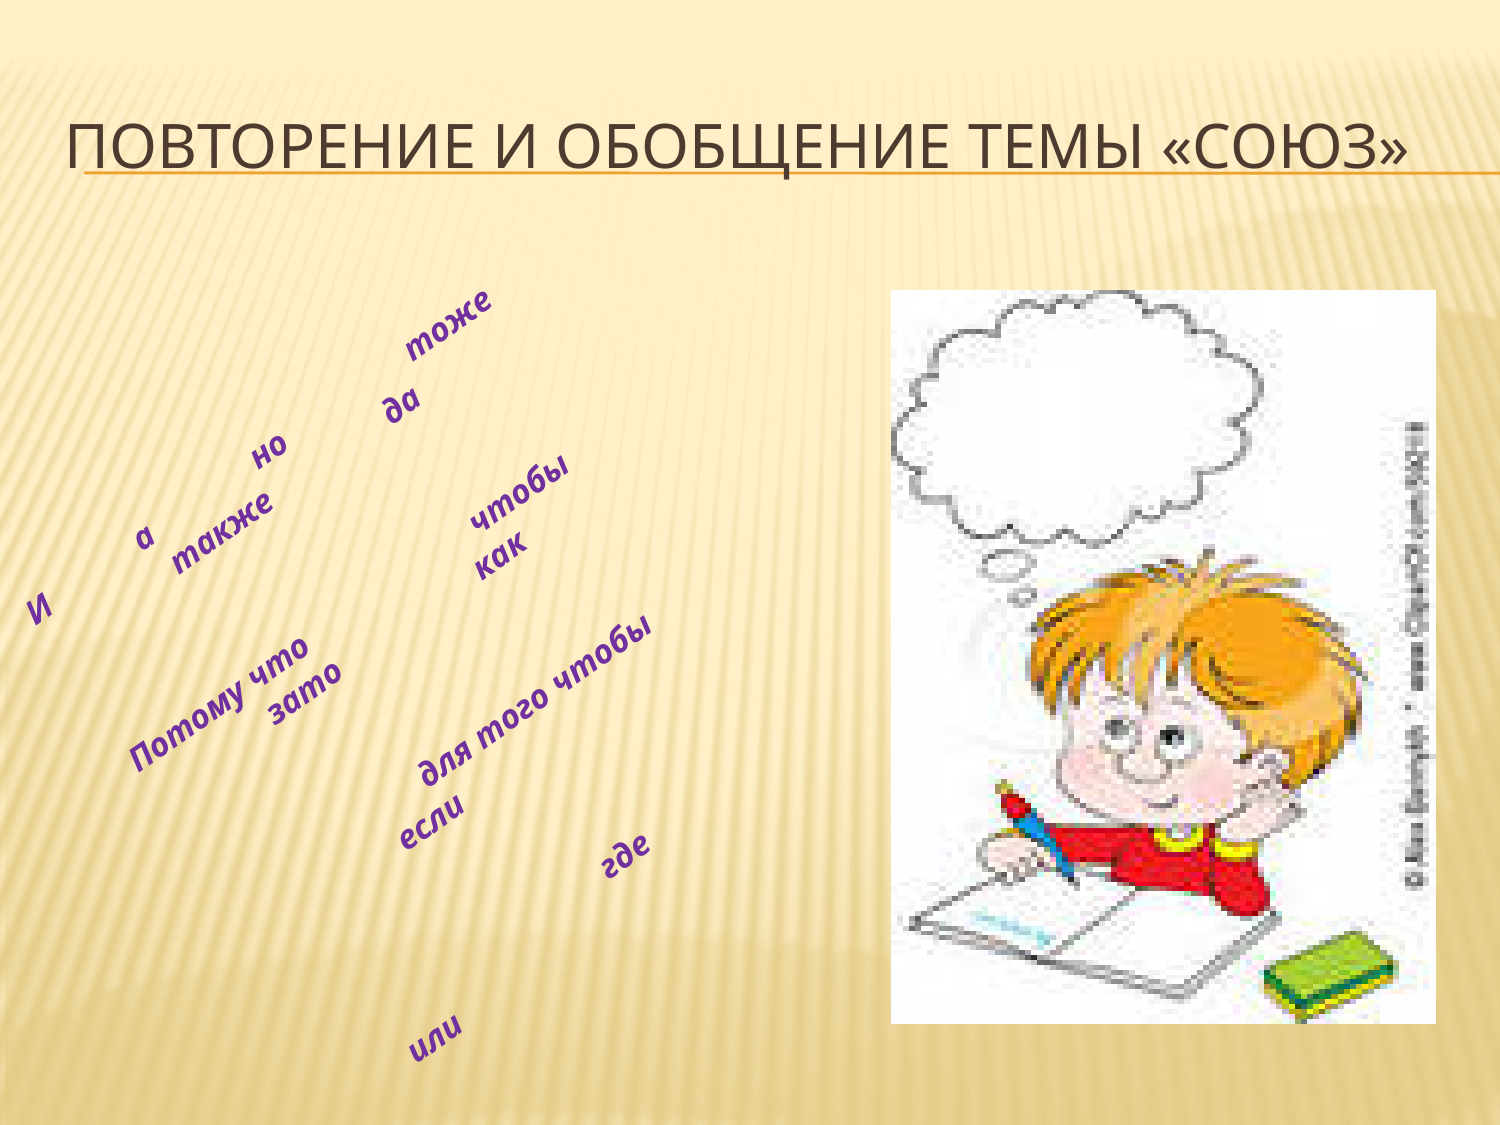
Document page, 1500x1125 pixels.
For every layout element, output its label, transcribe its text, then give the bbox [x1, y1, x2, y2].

list И а но тоже также да Потому что чтобы зато как для того чтобы если где или [0, 184, 881, 1125]
title Повторение и обобщение темы «СОЮЗ» [49, 75, 1475, 213]
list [891, 290, 1436, 1024]
